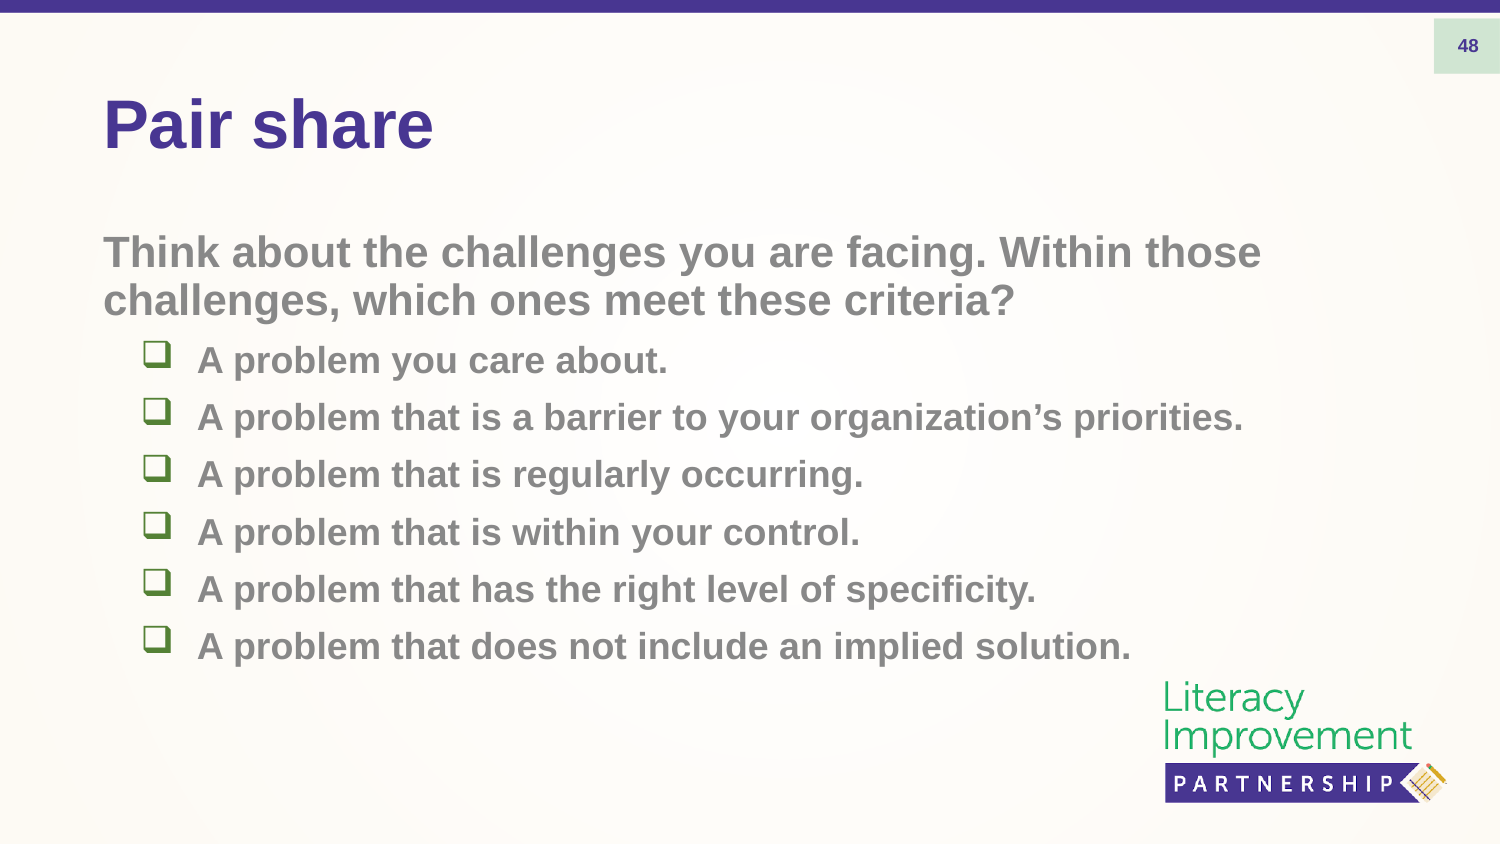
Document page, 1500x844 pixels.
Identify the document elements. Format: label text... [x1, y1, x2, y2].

title Pair share [103, 44, 1397, 208]
list Think about the challenges you are facing. Within those challenges, which ones meet these criteria? A problem you care about. A problem that is a barrier to your organization’s priorities. A problem that is regularly occurring. A problem that is within your control. A problem that has the right level of specificity. A problem that does not include an implied solution. [103, 224, 1397, 760]
slide_number 48 [1426, 22, 1491, 68]
picture [0, 0, 1500, 844]
